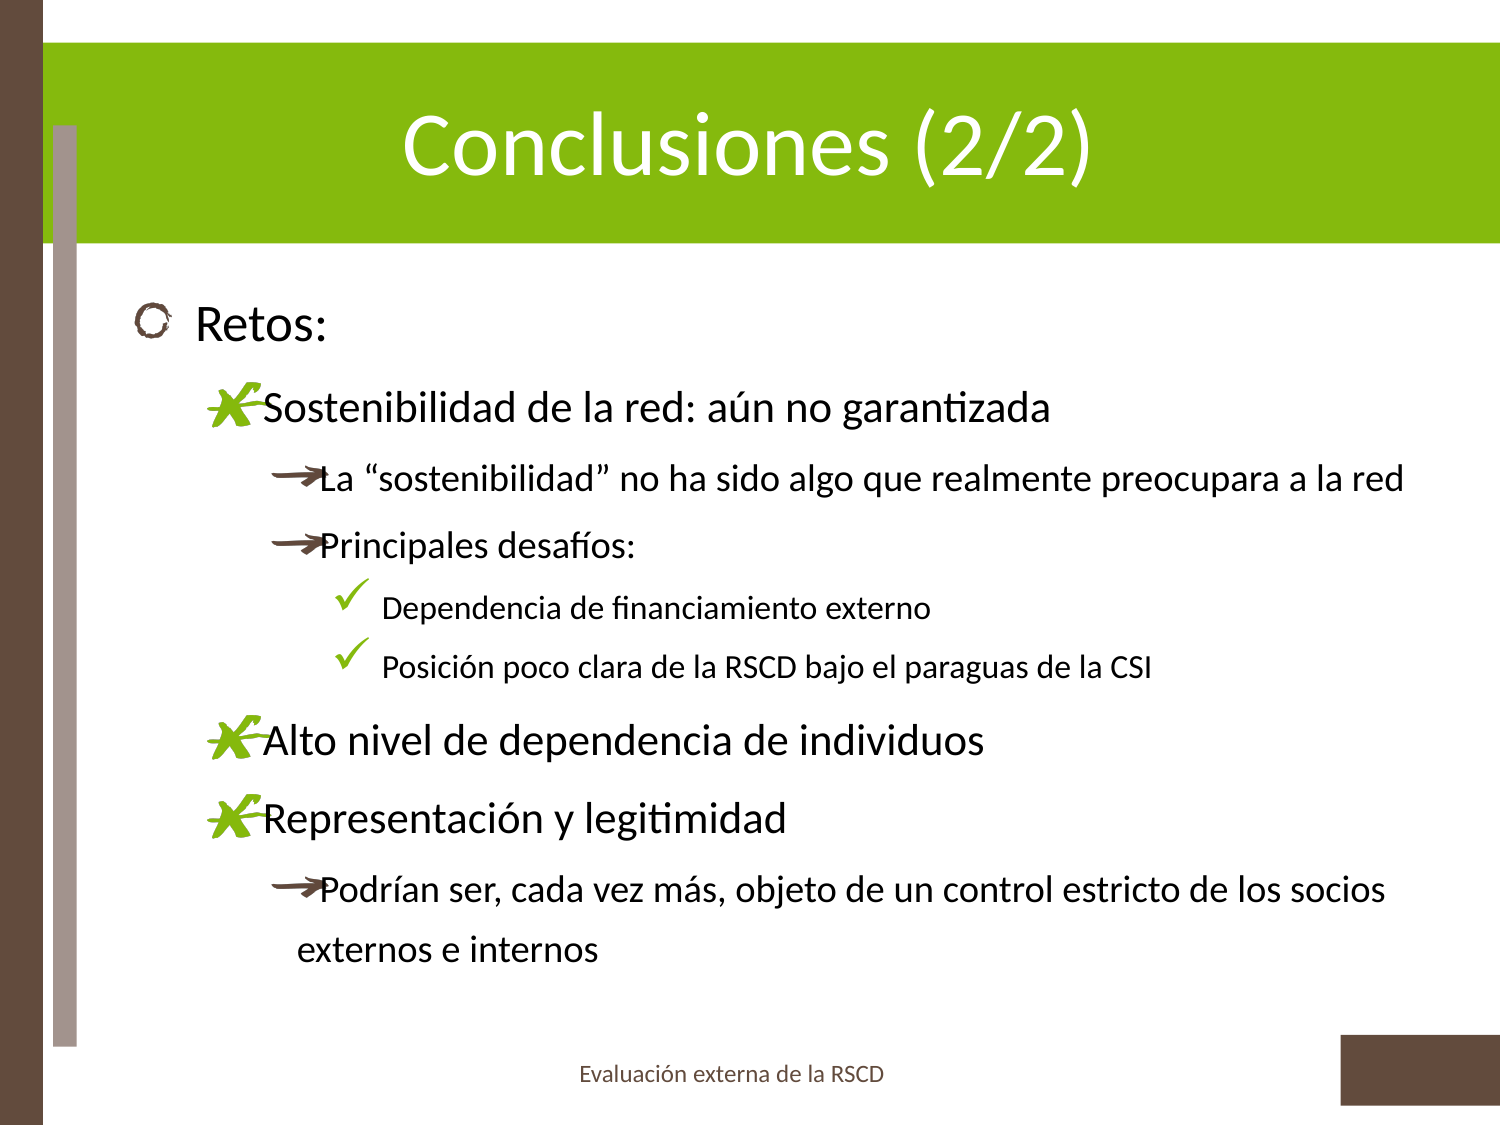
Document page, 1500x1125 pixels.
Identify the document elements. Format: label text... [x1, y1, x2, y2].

picture [195, 375, 282, 437]
picture [127, 297, 178, 346]
list Retos: Sostenibilidad de la red: aún no garantizada La “sostenibilidad” no ha sido algo que realmente preocupara a la red Principales desafíos: Dependencia de financiamiento externo Posición poco clara de la RSCD bajo el paraguas de la CSI Alto nivel de dependencia de individuos Representación y legitimidad Podrían ser, cada vez más, objeto de un control estricto de los socios externos e internos [112, 262, 1425, 1035]
picture [264, 877, 319, 913]
picture [195, 791, 282, 854]
picture [195, 712, 282, 774]
picture [264, 460, 319, 496]
footer Evaluación externa de la RSCD [537, 1042, 928, 1103]
title Conclusiones (2/2) [75, 45, 1425, 233]
picture [264, 529, 319, 565]
